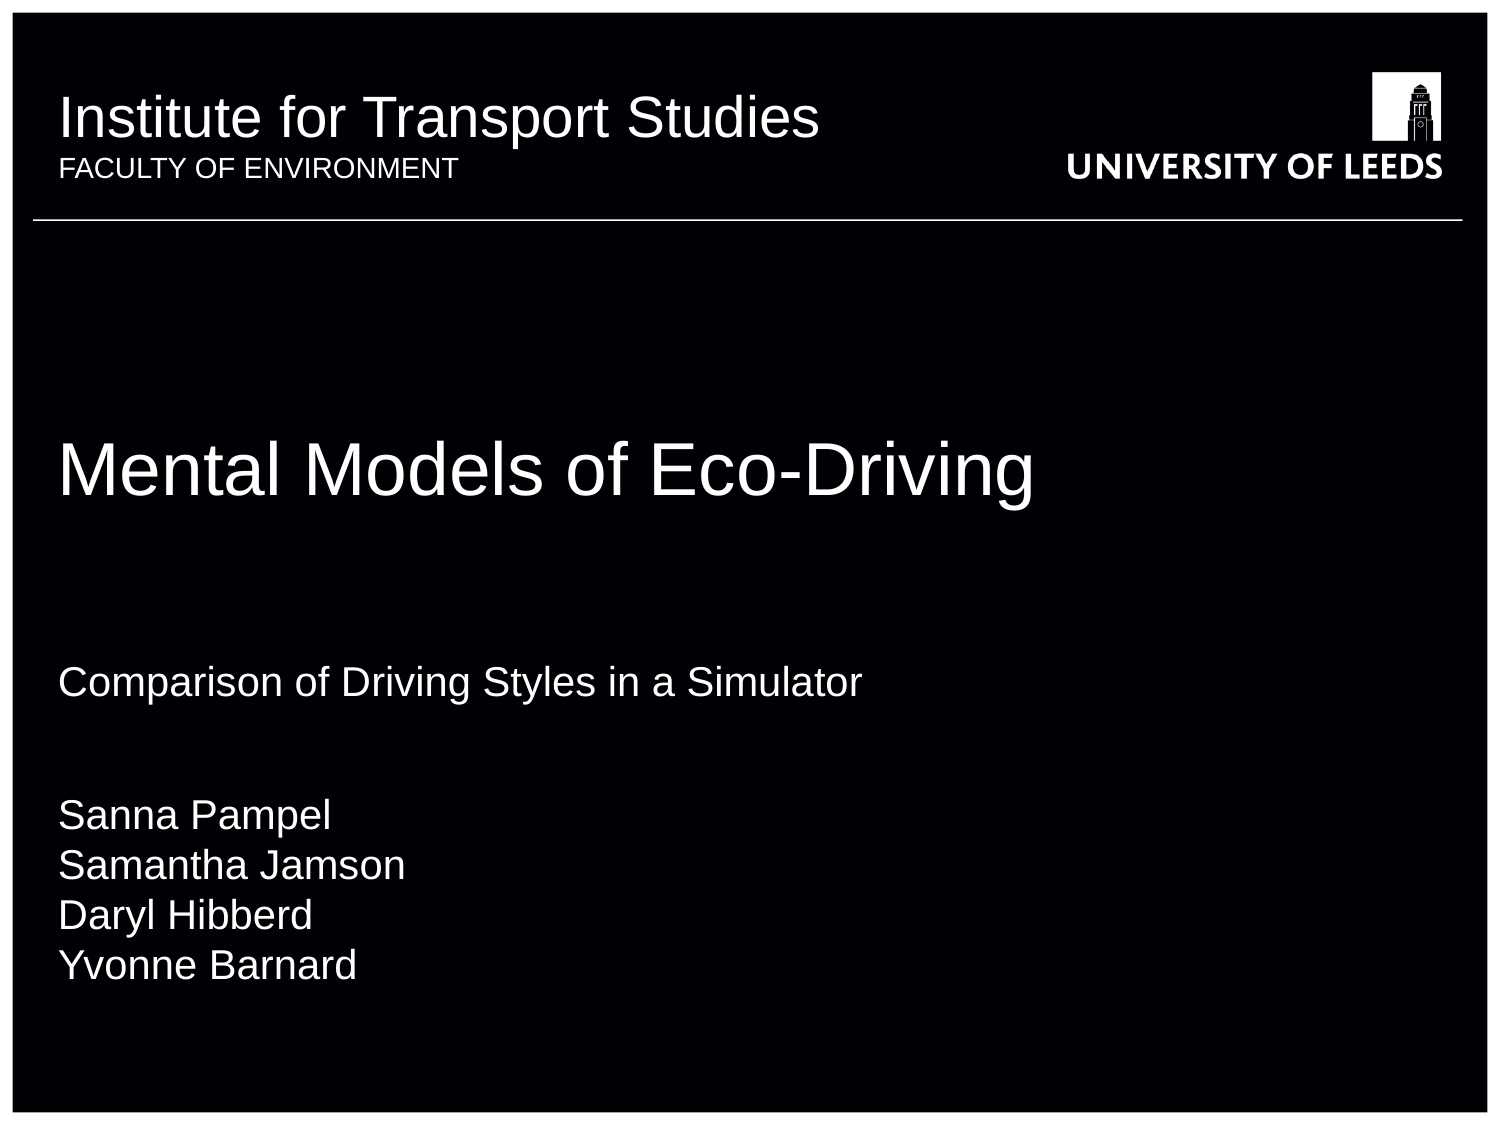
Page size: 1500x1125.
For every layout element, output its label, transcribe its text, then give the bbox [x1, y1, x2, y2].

text_box Institute for Transport Studies FACULTY OF ENVIRONMENT [58, 69, 859, 191]
title Mental Models of Eco-Driving [57, 420, 1333, 511]
picture [1068, 72, 1442, 179]
subtitle Comparison of Driving Styles in a Simulator Sanna Pampel Samantha Jamson Daryl Hibberd Yvonne Barnard [57, 654, 943, 740]
